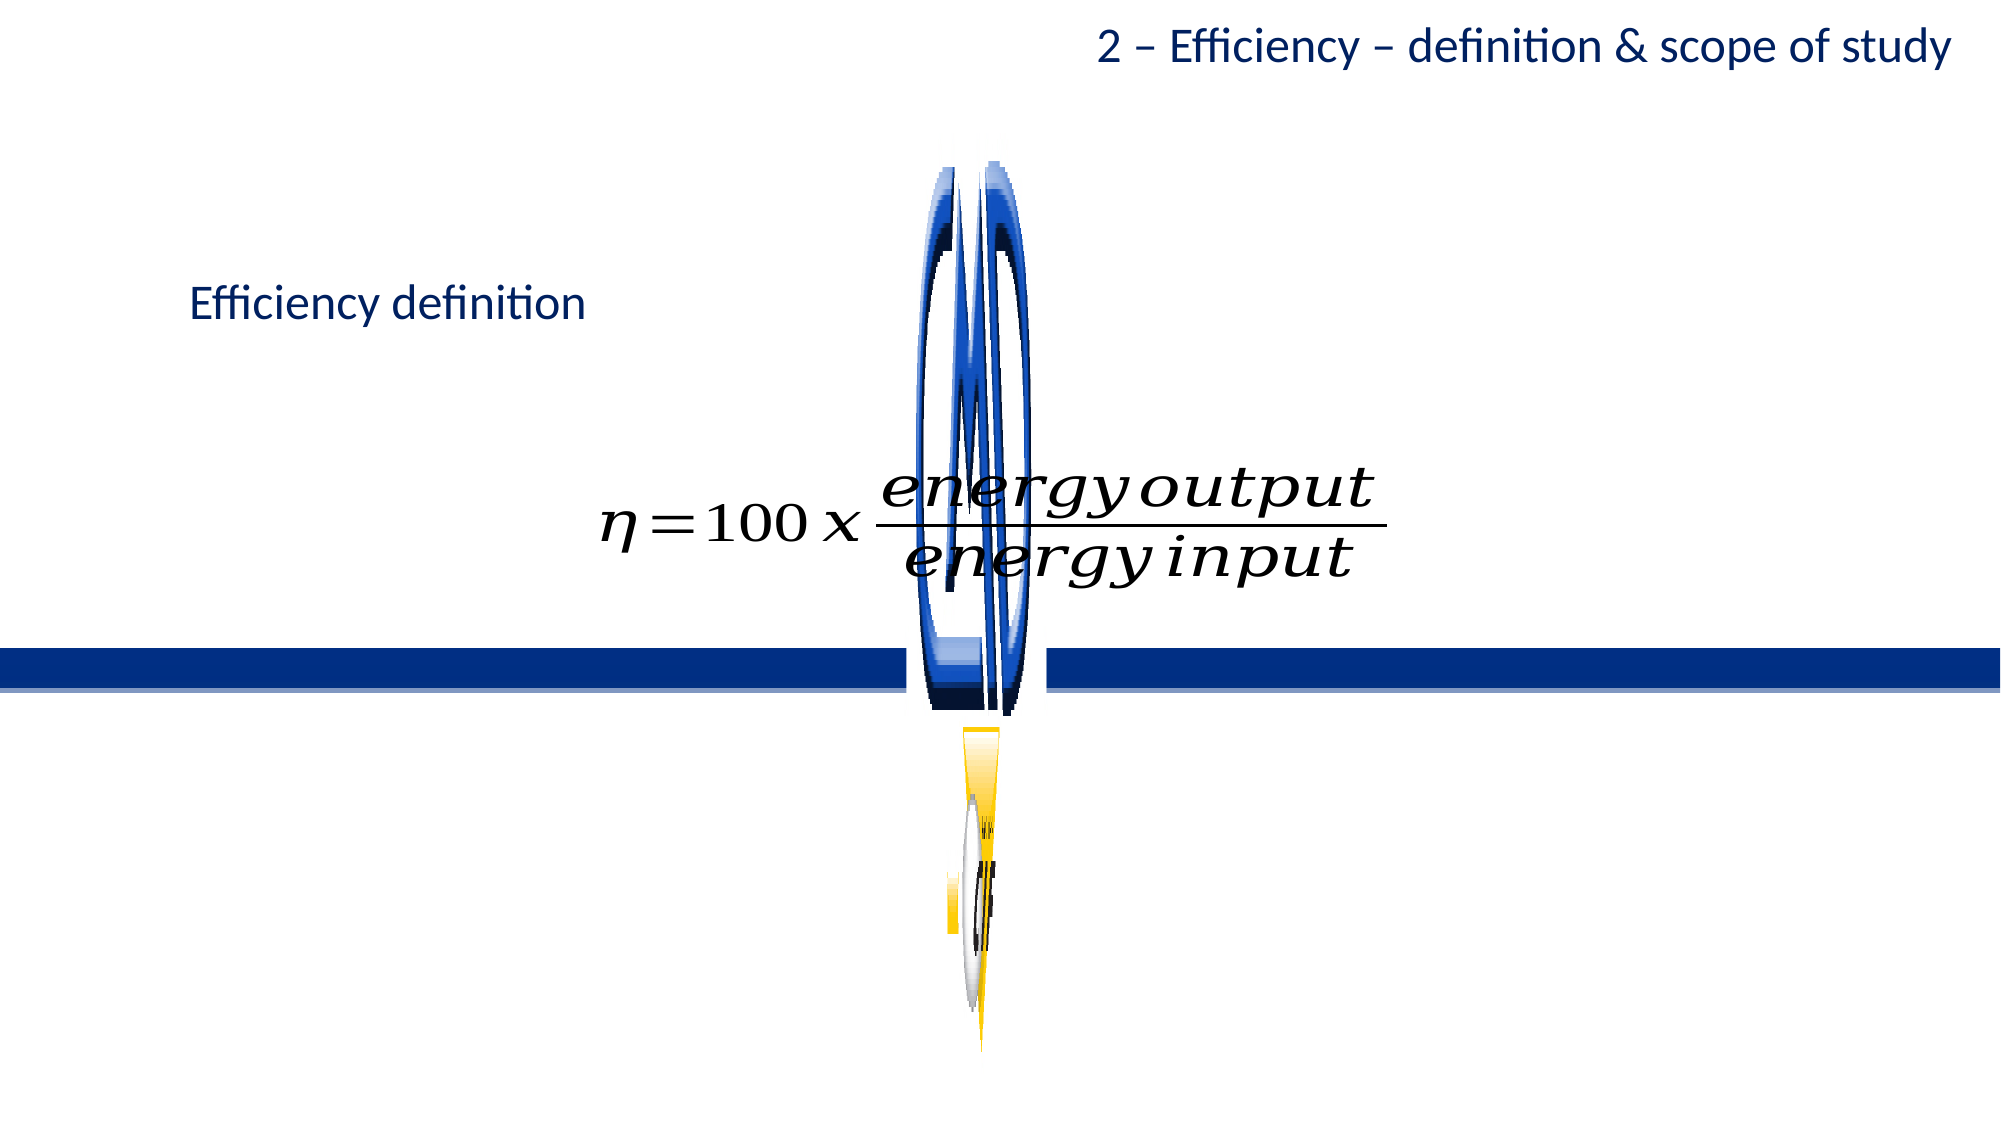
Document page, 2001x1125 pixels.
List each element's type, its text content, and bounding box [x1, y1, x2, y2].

picture [0, 0, 2001, 1125]
text_box 2 – Efficiency – definition & scope of study [1081, 11, 2000, 105]
text_box Efficiency definition [174, 269, 669, 374]
